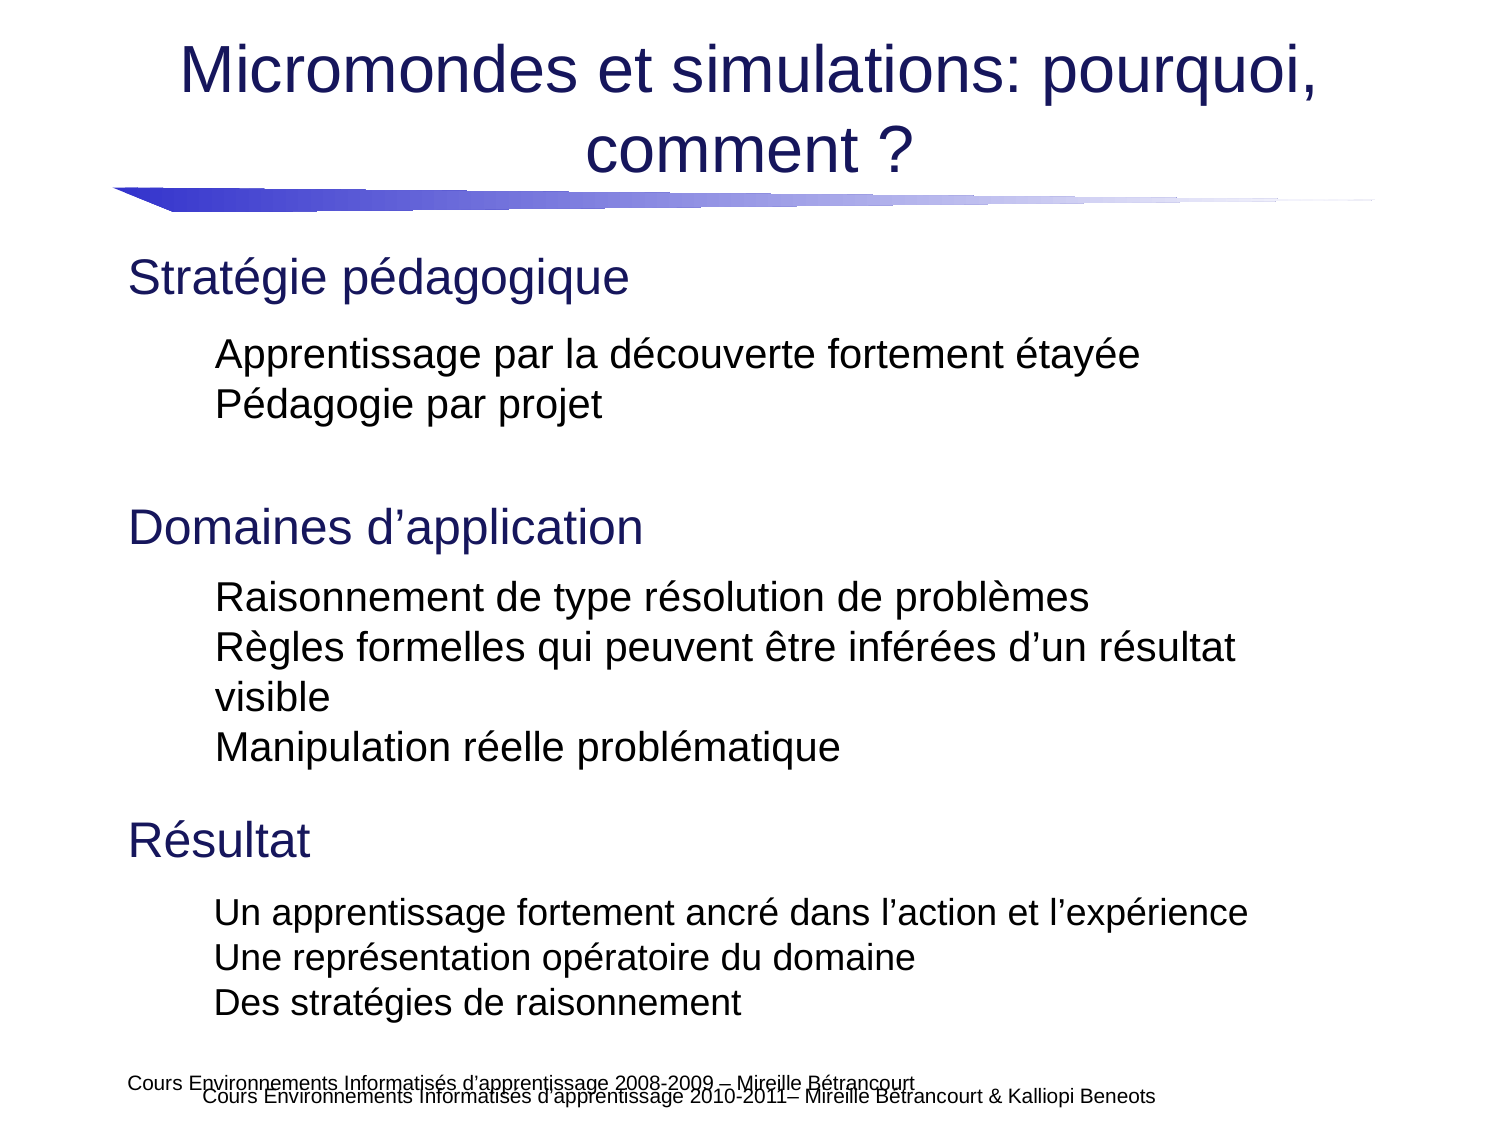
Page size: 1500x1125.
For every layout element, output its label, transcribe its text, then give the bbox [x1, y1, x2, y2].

text_box Résultat [112, 799, 326, 875]
text_box Cours Environnements Informatisés d’apprentissage 2010-2011– Mireille Bétrancourt & Kalliopi Beneots [187, 1074, 1463, 1125]
title Micromondes et simulations: pourquoi, comment ? [112, 12, 1388, 201]
footer Cours Environnements Informatisés d’apprentissage 2008-2009 – Mireille Bétrancourt [112, 1062, 1388, 1125]
text_box Apprentissage par la découverte fortement étayée Pédagogie par projet [199, 318, 1313, 434]
text_box Stratégie pédagogique [112, 237, 660, 313]
text_box Raisonnement de type résolution de problèmes Règles formelles qui peuvent être inférées d’un résultat visible Manipulation réelle problématique [200, 562, 1363, 778]
text_box Domaines d’application [113, 487, 659, 563]
text_box Un apprentissage fortement ancré dans l’action et l’expérience Une représentation opératoire du domaine Des stratégies de raisonnement [198, 880, 1265, 1031]
